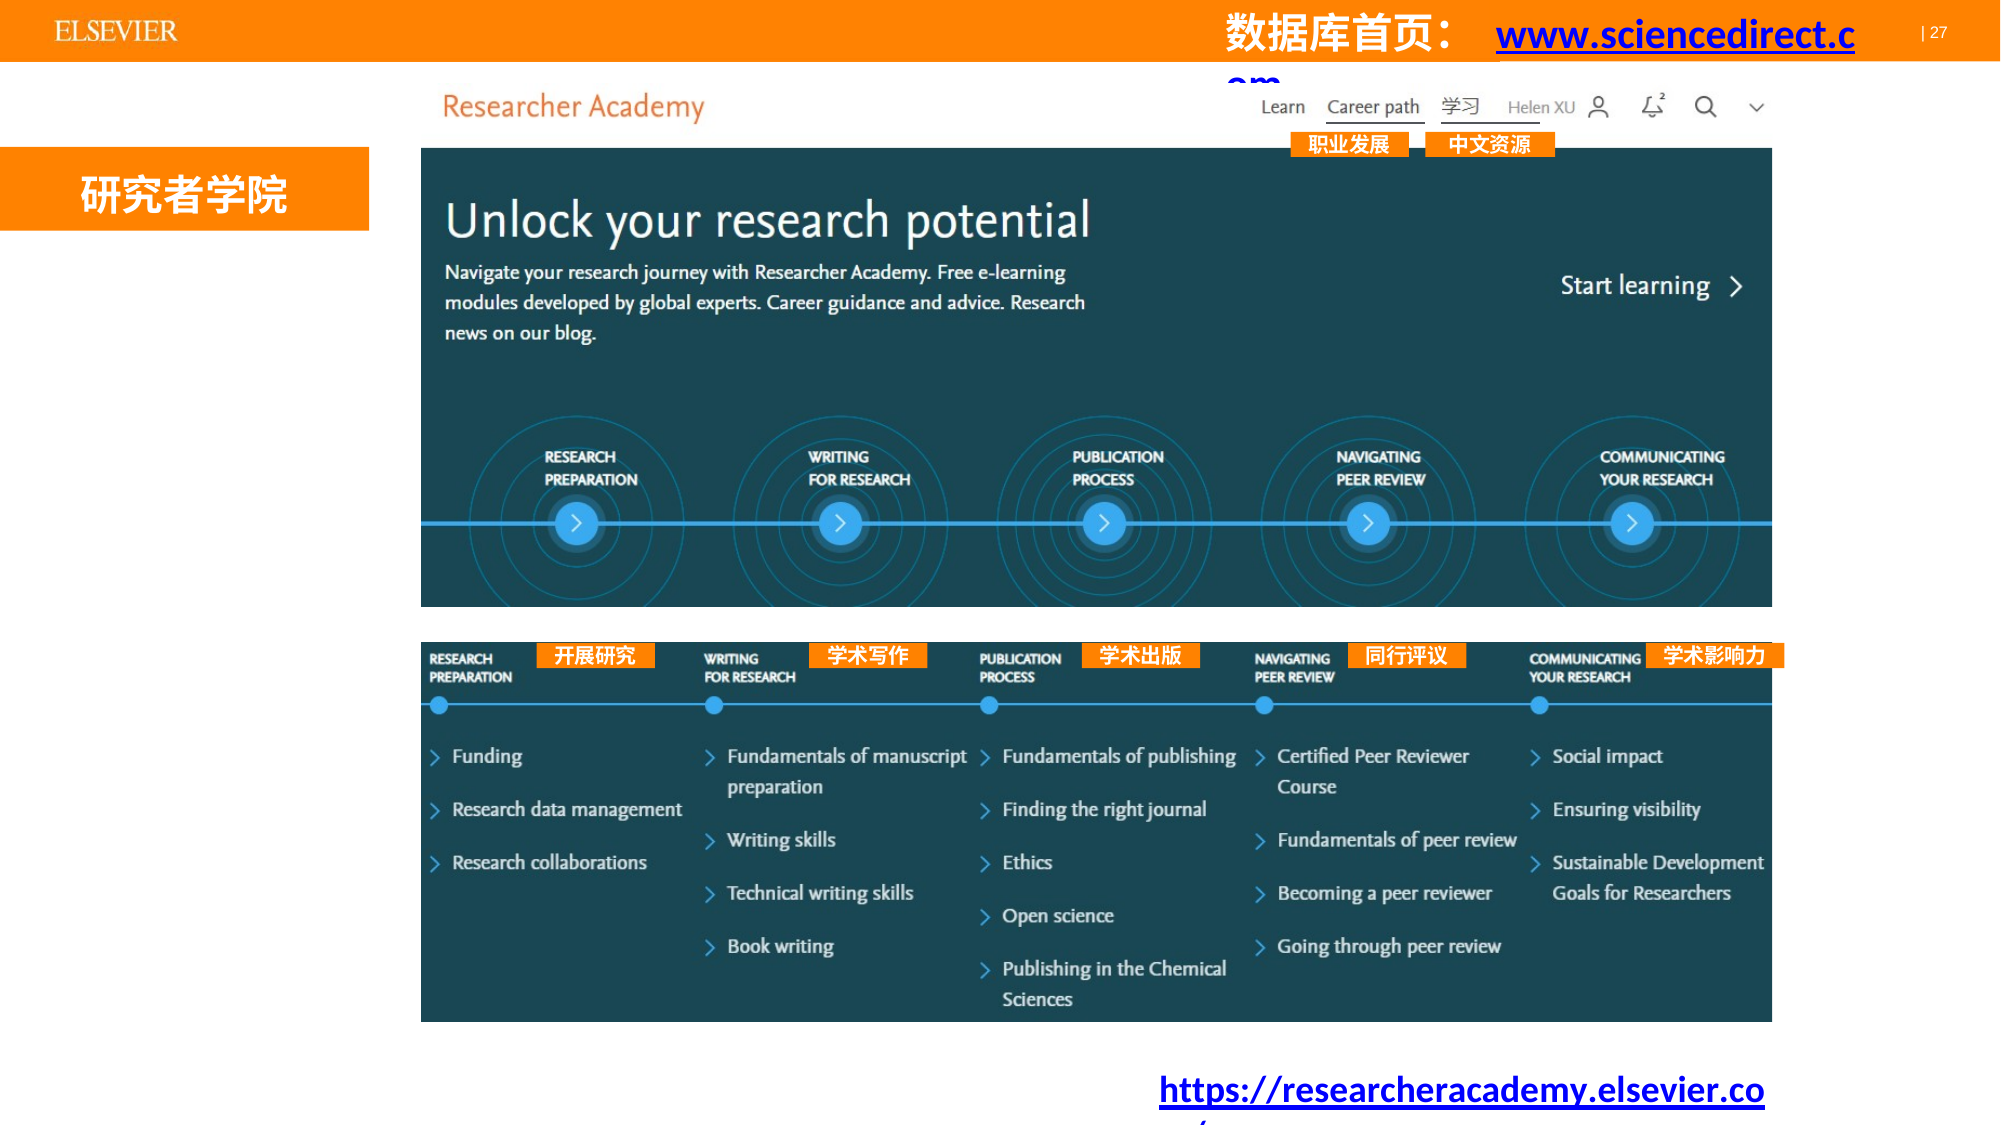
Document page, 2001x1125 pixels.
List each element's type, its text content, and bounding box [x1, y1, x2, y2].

text_box 学术写作 [809, 642, 928, 669]
picture [0, 0, 1500, 62]
title 数据库首页： www.sciencedirect.com [98, 6, 1902, 195]
text_box https://researcheracademy.elsevier.com/ [1157, 1065, 1803, 1125]
text_box 同行评议 [1348, 642, 1467, 669]
text_box 研究者学院 [78, 168, 291, 219]
text_box 学术影响力 [1645, 642, 1785, 669]
text_box 中文资源 [1425, 131, 1556, 157]
text_box 开展研究 [536, 642, 655, 669]
text_box 职业发展 [1290, 131, 1409, 157]
text_box [0, 146, 370, 231]
text_box | 27 [1918, 21, 1951, 42]
text_box [421, 83, 1773, 607]
text_box [421, 642, 1773, 1022]
text_box 学术出版 [1081, 642, 1201, 669]
